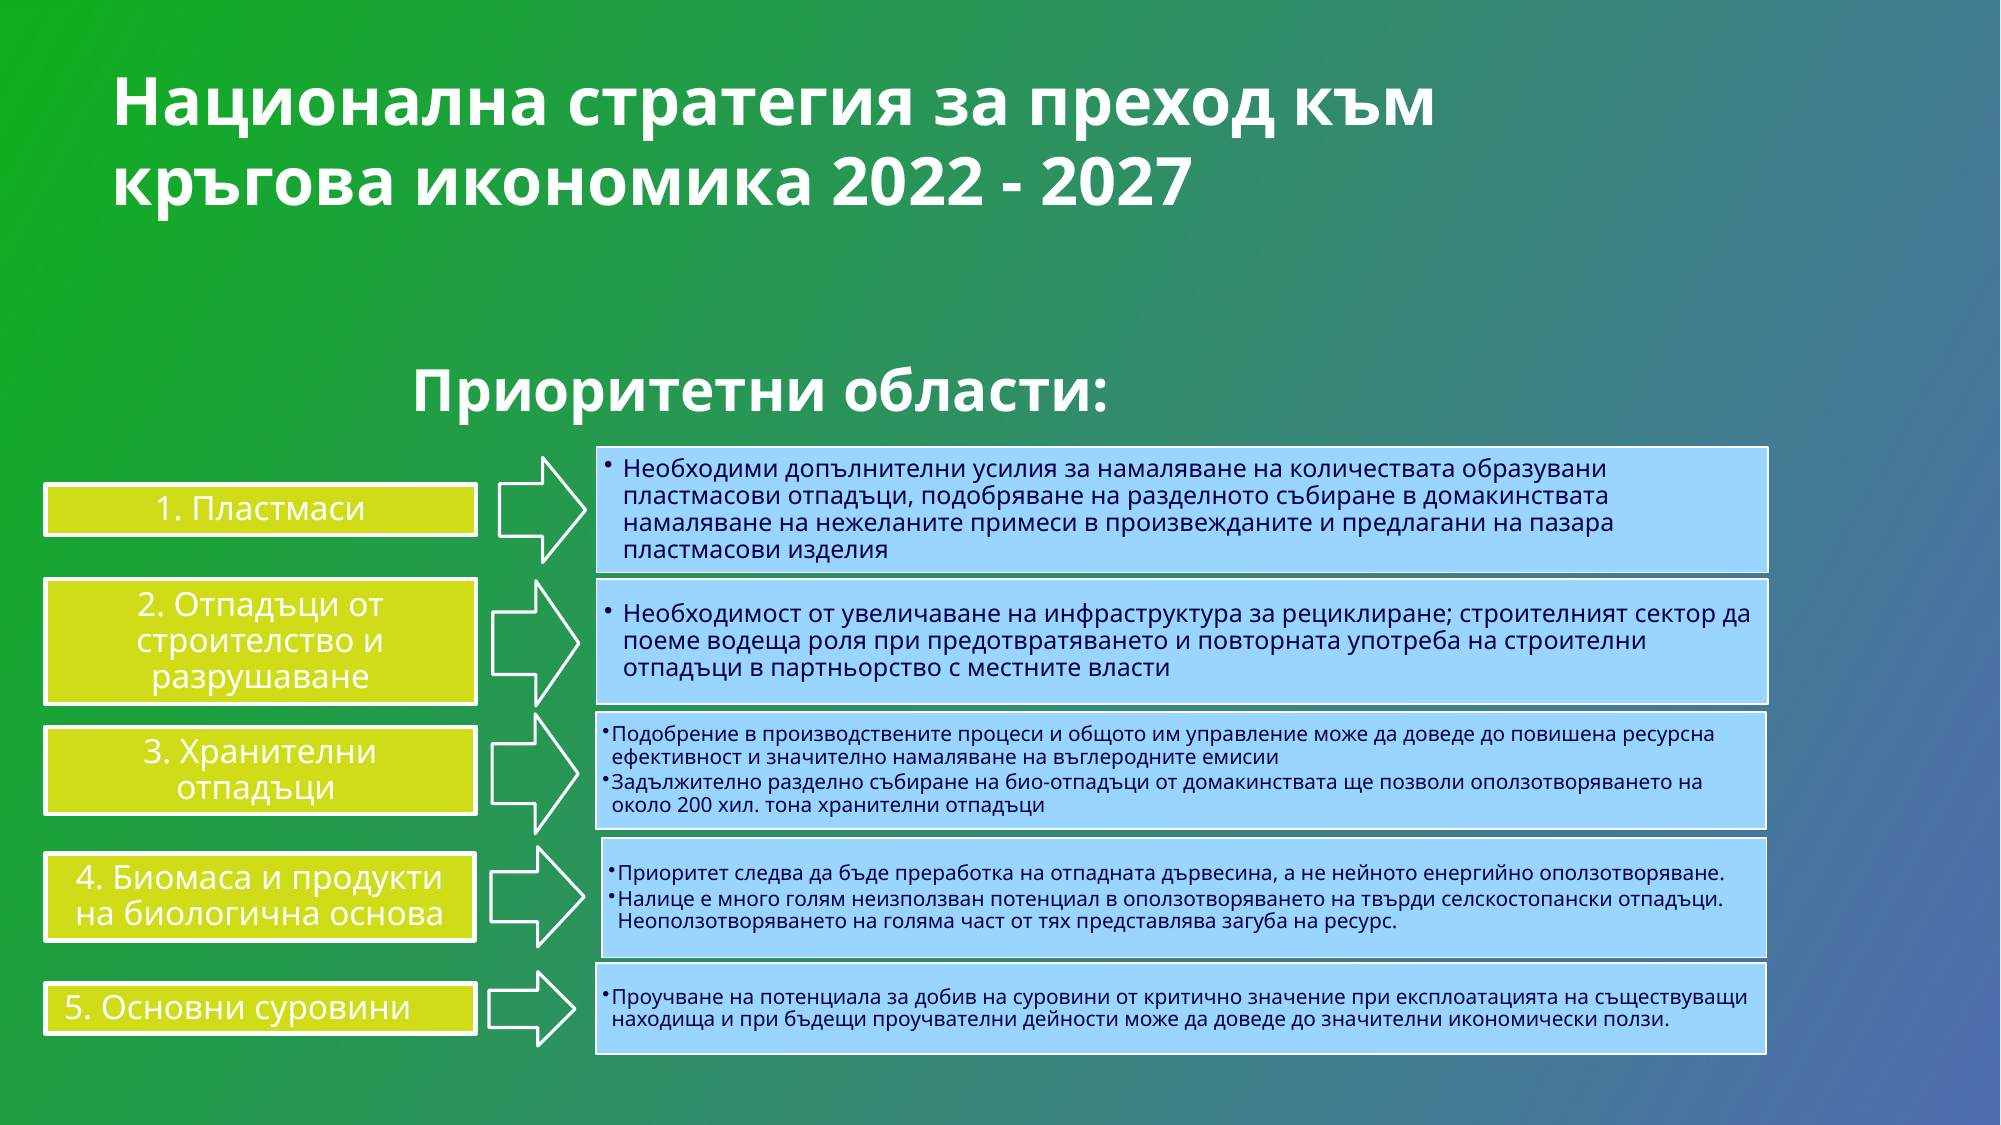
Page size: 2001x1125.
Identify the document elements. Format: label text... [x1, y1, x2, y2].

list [45, 420, 1769, 1081]
title Национална стратегия за преход към кръгова икономика 2022 - 2027 Приоритетни области: [96, 51, 1769, 252]
picture [0, 0, 2001, 1125]
